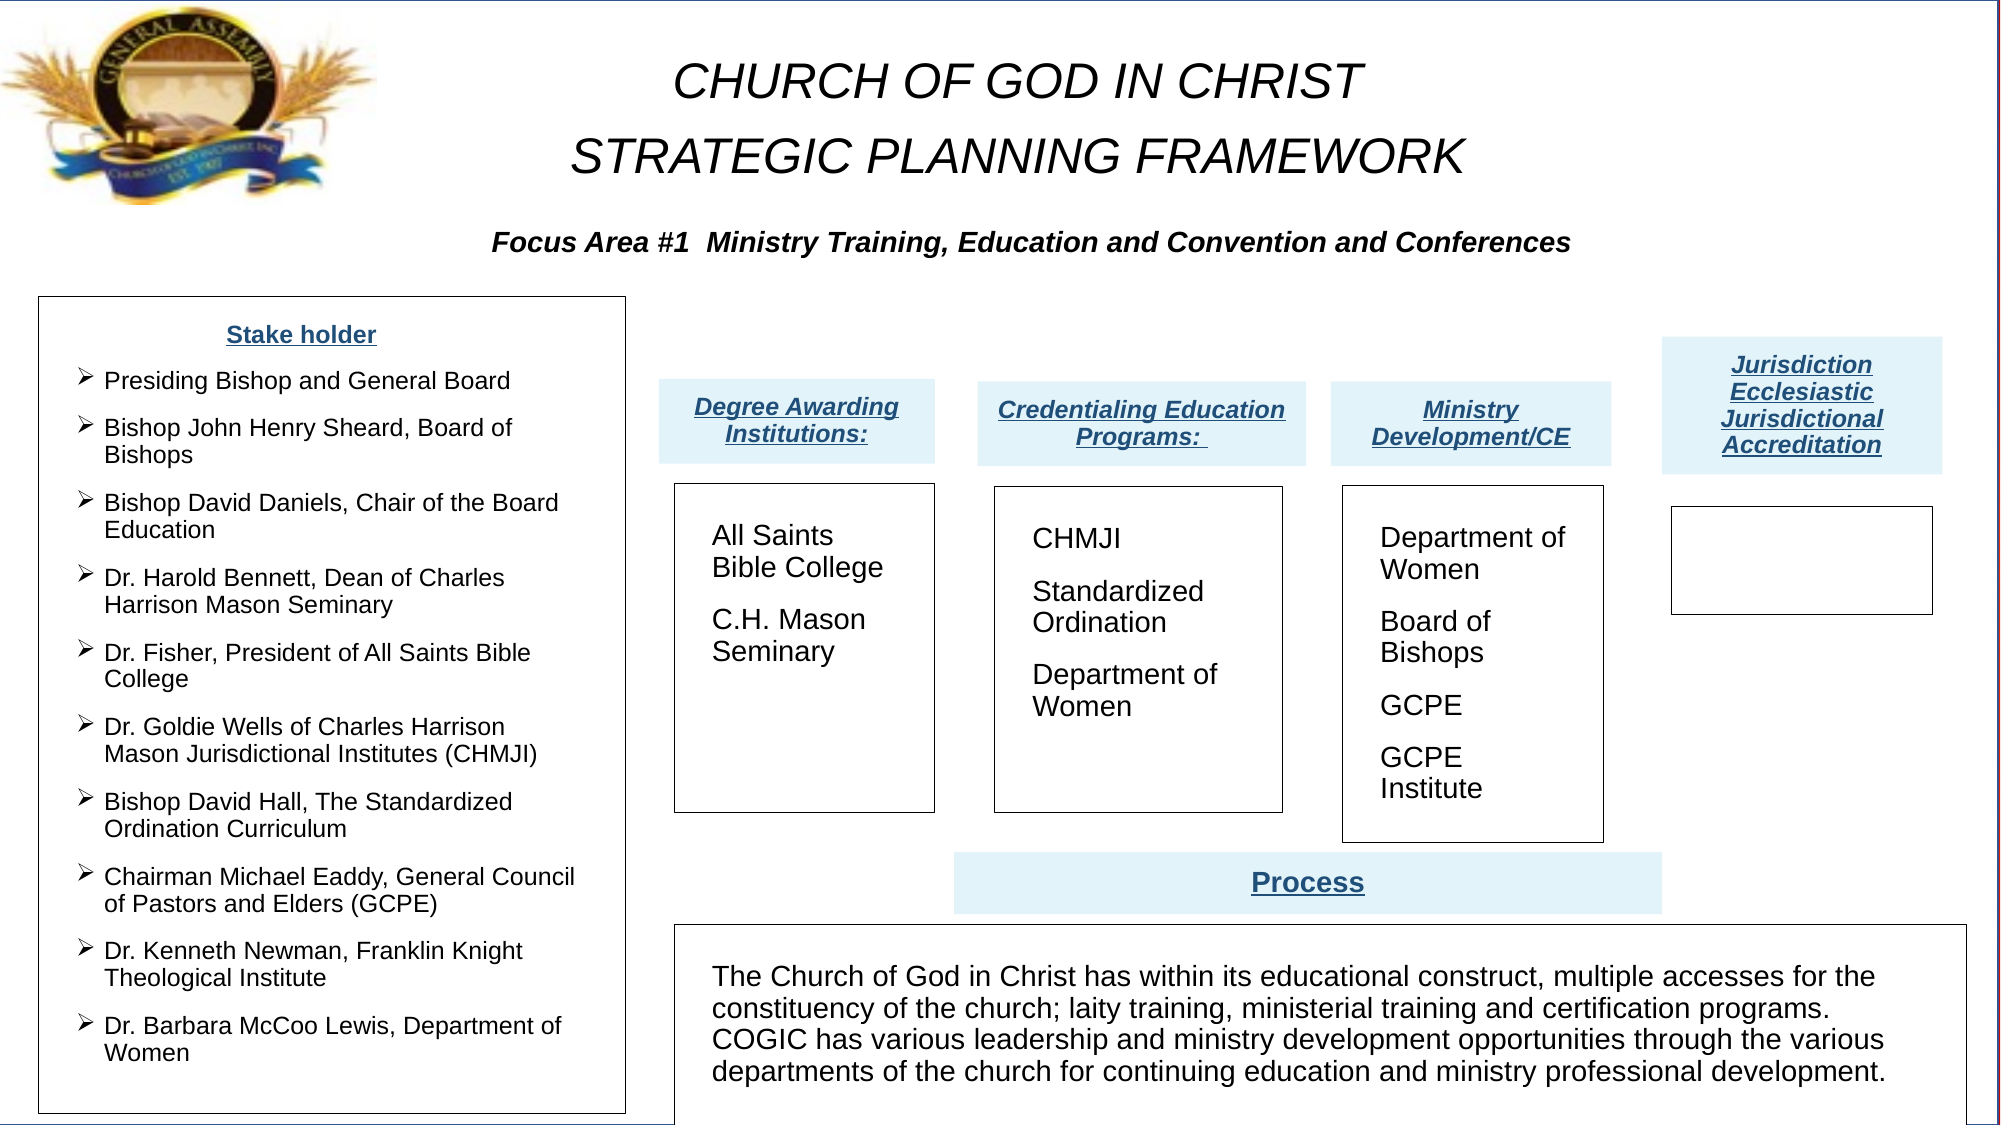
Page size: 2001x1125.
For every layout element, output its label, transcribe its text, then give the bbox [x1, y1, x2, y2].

text_box CHMJI Standardized Ordination Department of Women [994, 486, 1283, 813]
list Focus Area #1 Ministry Training, Education and Convention and Conferences [382, 220, 1683, 308]
text_box [0, 0, 1999, 1125]
text_box Department of Women Board of Bishops GCPE GCPE Institute [1342, 485, 1604, 843]
list CHURCH OF GOD IN CHRIST STRATEGIC PLANNING FRAMEWORK [461, 45, 1575, 195]
list Presiding Bishop and General Board Bishop John Henry Sheard, Board of Bishops Bishop David Daniels, Chair of the Board Education Dr. Harold Bennett, Dean of Charles Harrison Mason Seminary Dr. Fisher, President of All Saints Bible College Dr. Goldie Wells of Charles Harrison Mason Jurisdictional Institutes (CHMJI) Bishop David Hall, The Standardized Ordination Curriculum Chairman Michael Eaddy, General Council of Pastors and Elders (GCPE) Dr. Kenneth Newman, Franklin Knight Theological Institute Dr. Barbara McCoo Lewis, Department of Women [38, 296, 626, 1114]
list Stake holder [129, 306, 474, 365]
list All Saints Bible College C.H. Mason Seminary [674, 483, 935, 813]
picture [0, 3, 377, 205]
list Degree Awarding Institutions: [658, 378, 935, 464]
list Credentialing Education Programs: [977, 381, 1307, 467]
text_box [1671, 506, 1933, 615]
list Ministry Development/CE [1330, 381, 1612, 467]
list The Church of God in Christ has within its educational construct, multiple accesses for the constituency of the church; laity training, ministerial training and certification programs. COGIC has various leadership and ministry development opportunities through the various departments of the church for continuing education and ministry professional development. [674, 924, 1967, 1125]
text_box Jurisdiction Ecclesiastic Jurisdictional Accreditation [1661, 336, 1943, 475]
list Process [954, 851, 1663, 915]
